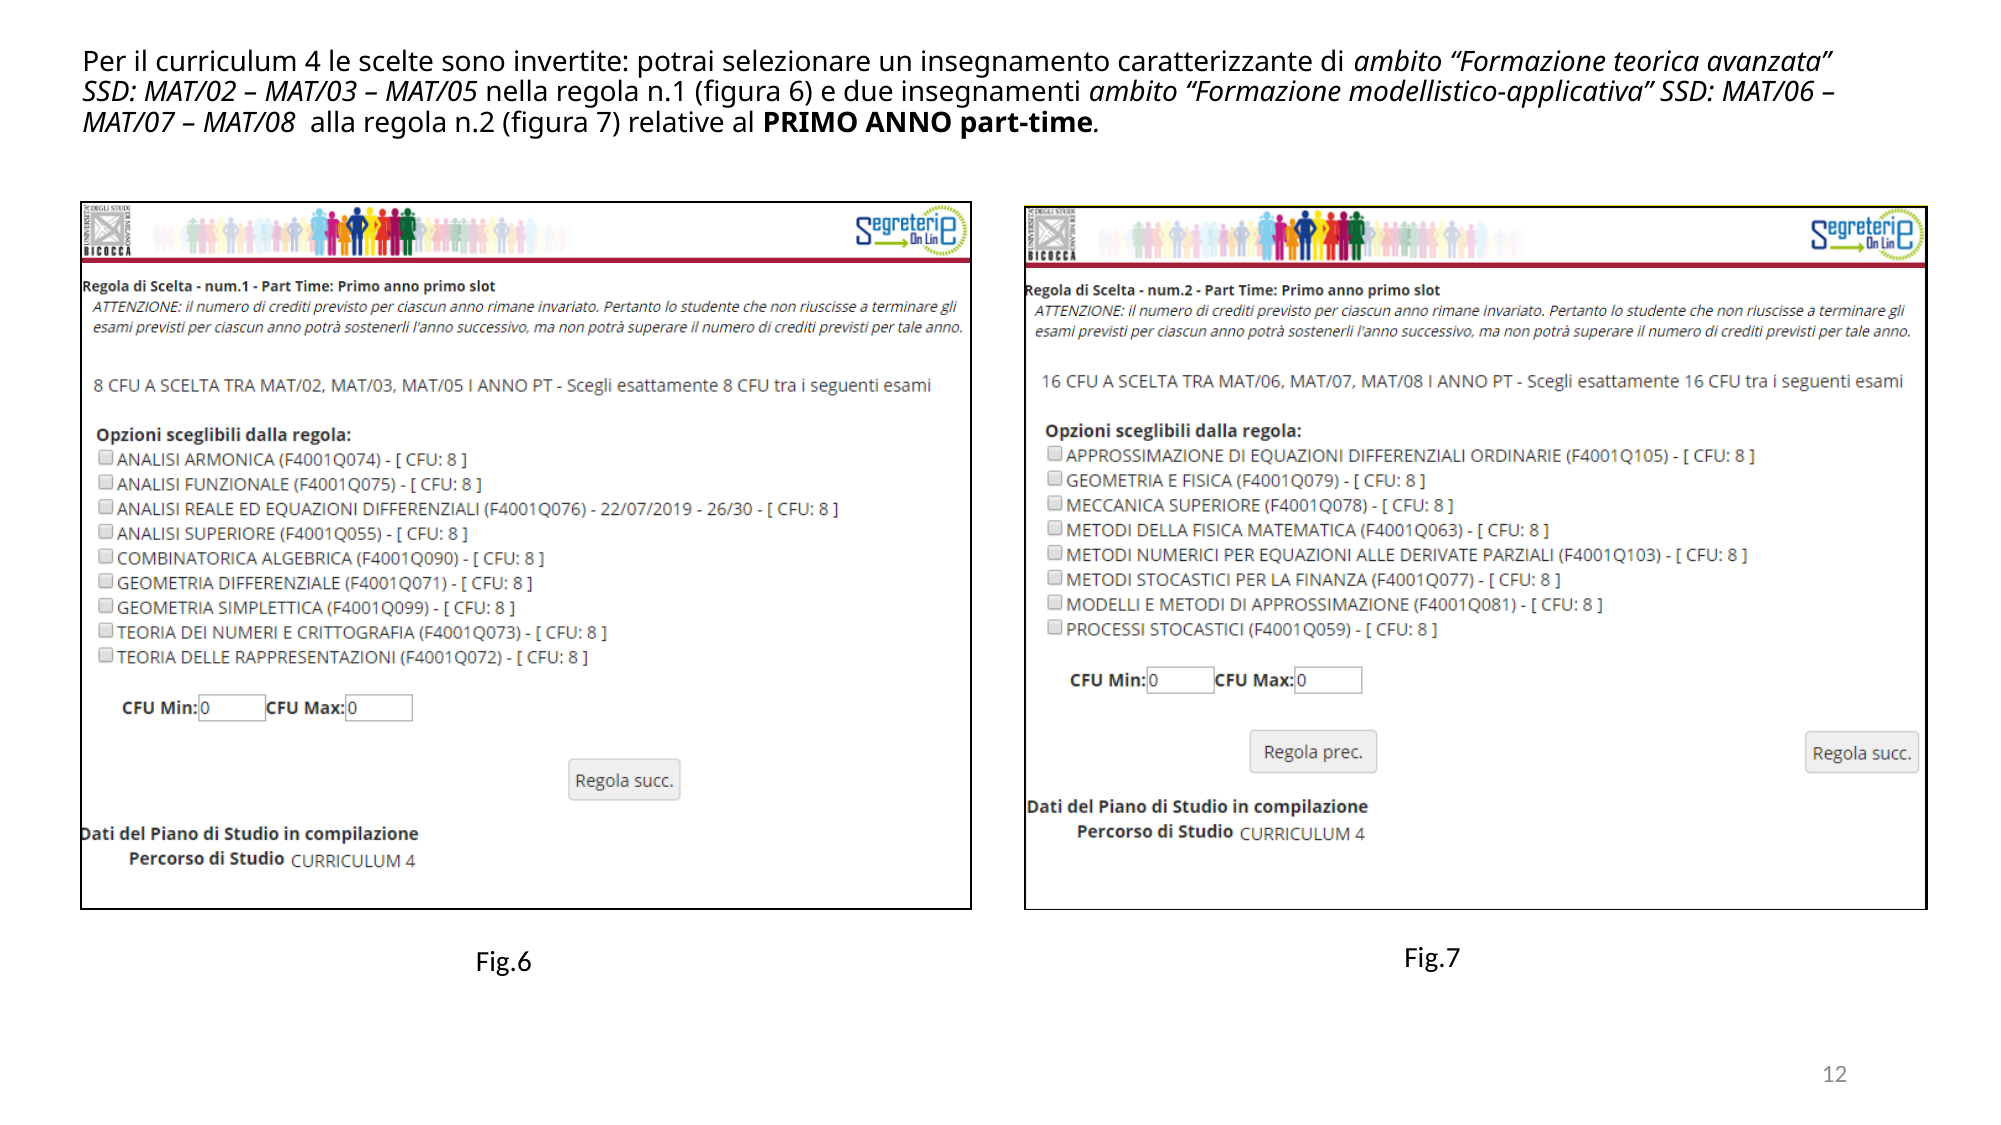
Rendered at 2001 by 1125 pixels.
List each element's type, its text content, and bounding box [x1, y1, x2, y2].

text_box [80, 201, 972, 910]
text_box Fig.6 [461, 935, 591, 985]
picture [80, 202, 971, 263]
picture [1024, 205, 1928, 910]
list Fig.7 [1389, 934, 1505, 994]
picture [80, 275, 971, 355]
title Per il curriculum 4 le scelte sono invertite: potrai selezionare un insegnamento caratterizzante di ambito “Formazione teorica avanzata” SSD: MAT/02 – MAT/03 – MAT/05 nella regola n.1 (figura 6) e due insegnamenti ambito “Formazione modellistico-applicativa” SSD: MAT/06 – MAT/07 – MAT/08 alla regola n.2 (figura 7) relative al PRIMO ANNO part-time. [67, 39, 1901, 211]
slide_number 12 [1412, 1042, 1863, 1103]
picture [80, 372, 936, 871]
